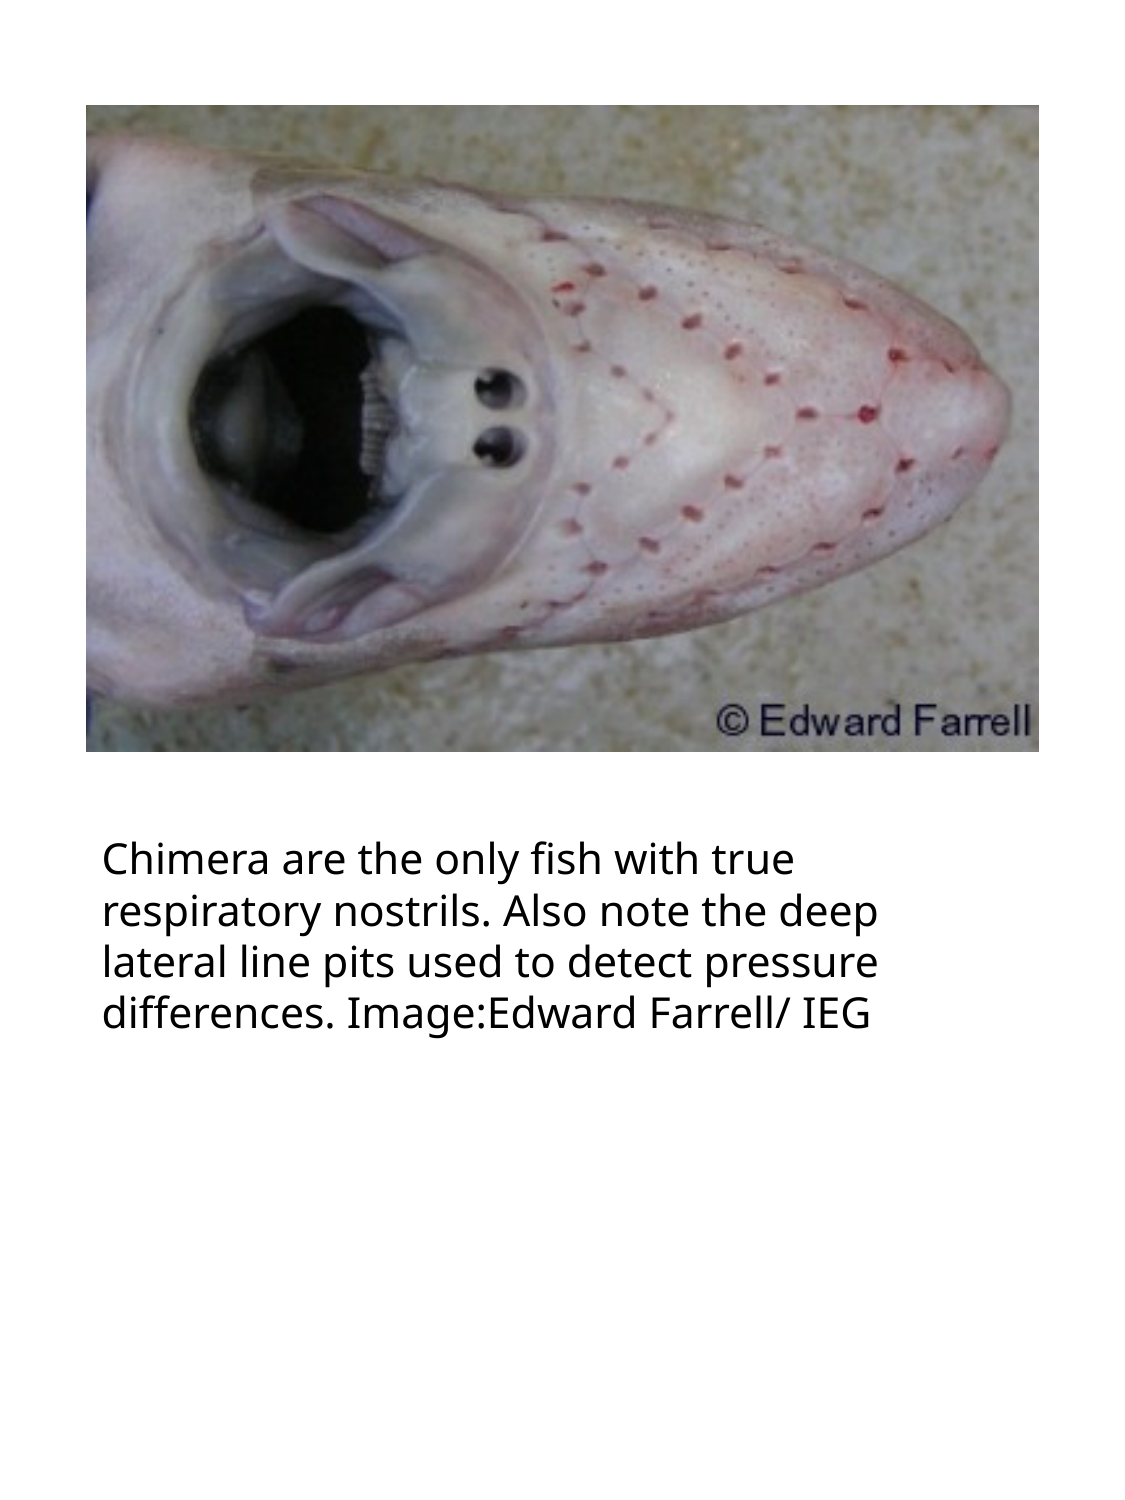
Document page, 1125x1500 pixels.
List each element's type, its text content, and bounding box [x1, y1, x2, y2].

text_box Chimera are the only fish with true respiratory nostrils. Also note the deep lateral line pits used to detect pressure differences. Image:Edward Farrell/ IEG [86, 824, 990, 1045]
picture [86, 105, 1039, 752]
